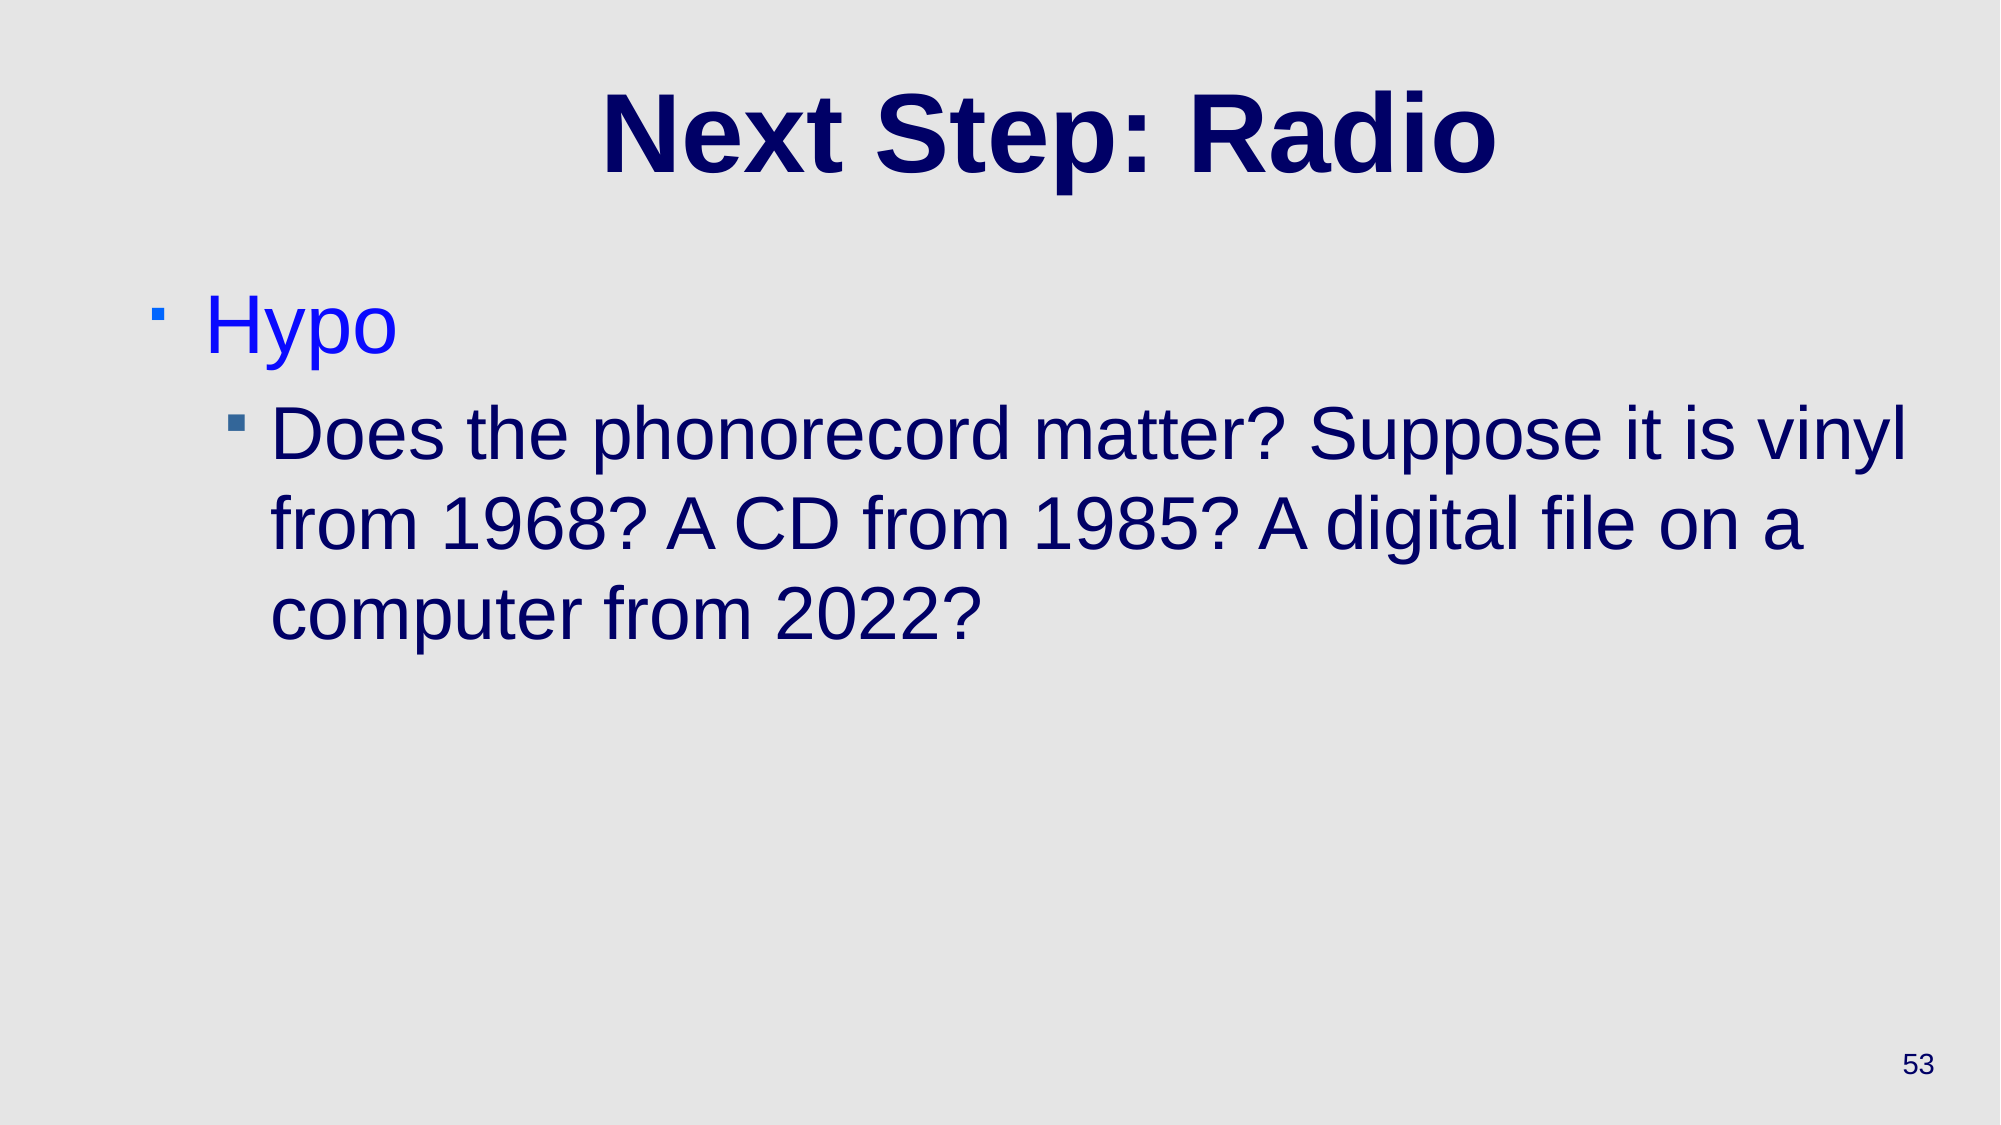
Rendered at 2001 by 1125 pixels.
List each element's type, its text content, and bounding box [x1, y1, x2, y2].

list Hypo Does the phonorecord matter? Suppose it is vinyl from 1968? A CD from 1985? A digital file on a computer from 2022? [133, 262, 1967, 938]
title Next Step: Radio [133, 50, 1967, 238]
slide_number 53 [1533, 1024, 1951, 1101]
